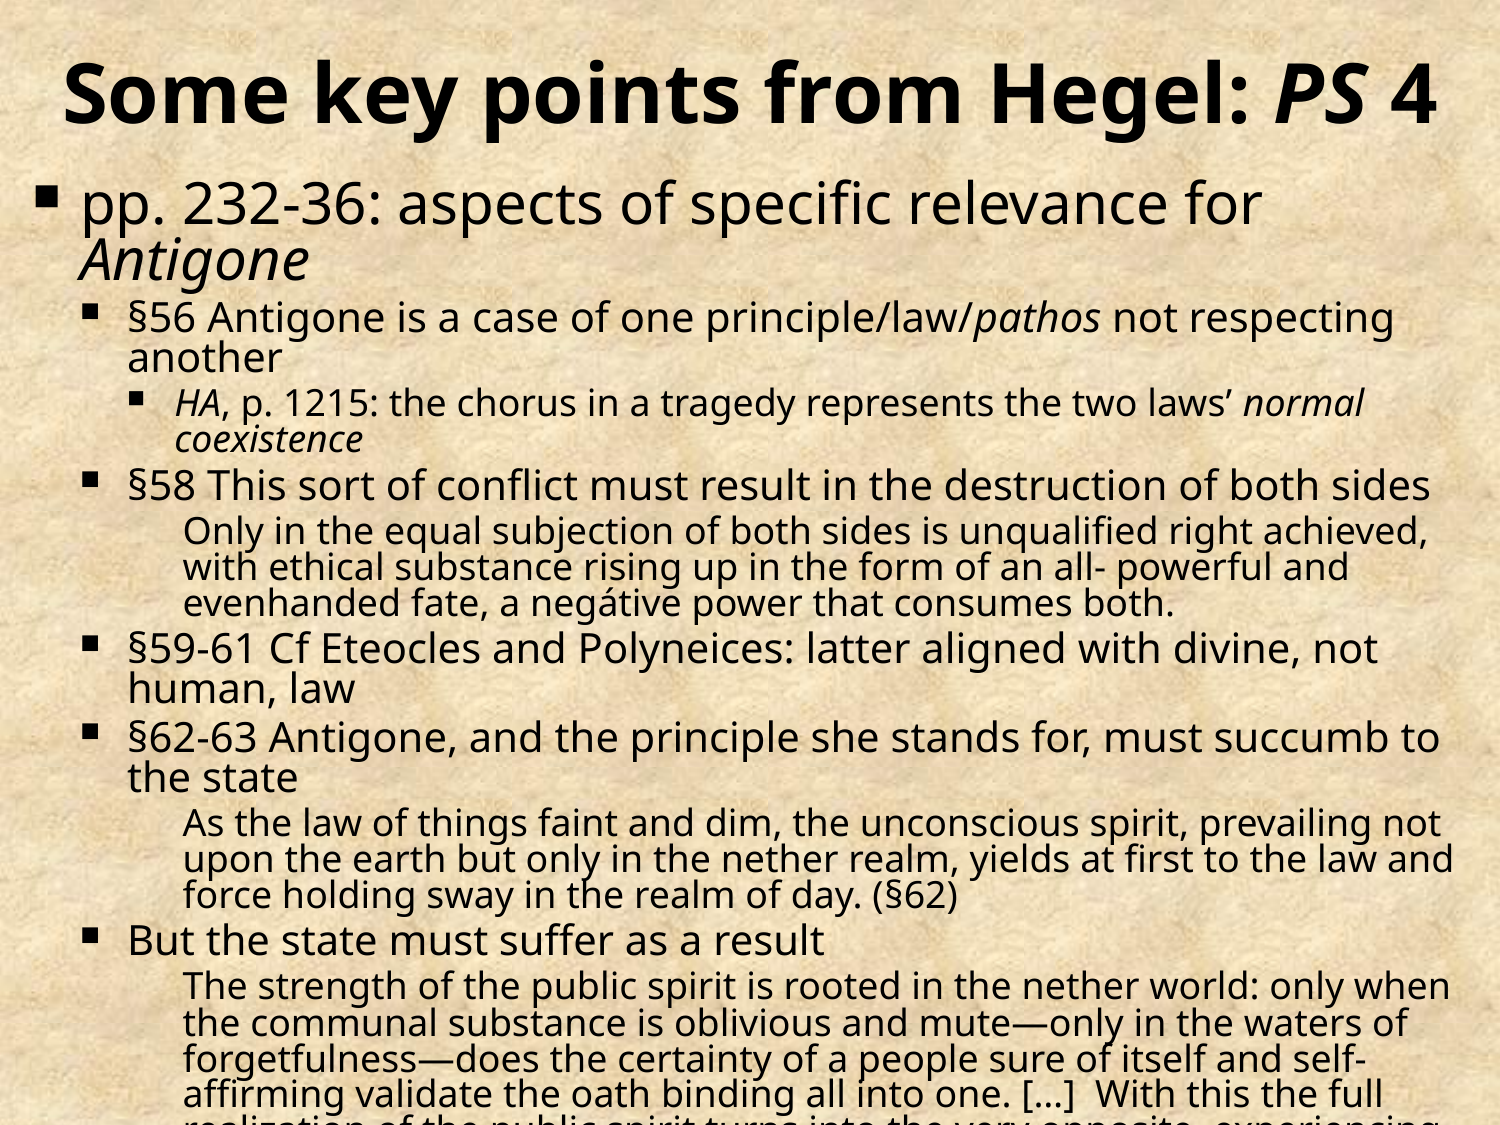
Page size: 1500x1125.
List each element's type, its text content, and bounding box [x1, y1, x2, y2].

title Some key points from Hegel: PS 4 [41, 19, 1459, 161]
picture [0, 0, 1500, 1125]
list pp. 232-36: aspects of specific relevance for Antigone §56 Antigone is a case of one principle/law/pathos not respecting another HA, p. 1215: the chorus in a tragedy represents the two laws’ normal coexistence §58 This sort of conflict must result in the destruction of both sides Only in the equal subjection of both sides is unqualified right achieved, with ethical substance rising up in the form of an all- powerful and evenhanded fate, a negátive power that consumes both. §59-61 Cf Eteocles and Polyneices: latter aligned with divine, not human, law §62-63 Antigone, and the principle she stands for, must succumb to the state As the law of things faint and dim, the unconscious spirit, prevailing not upon the earth but only in the nether realm, yields at first to the law and force holding sway in the realm of day. (§62) But the state must suffer as a result The strength of the public spirit is rooted in the nether world: only when the communal substance is oblivious and mute—only in the waters of forgetfulness—does the certainty of a people sure of itself and self-affirming validate the oath binding all into one. […] With this the full realization of the public spirit turns into the very opposite, experiencing its supreme right as the most egregious of wrongs, its triumph as its downfall. (§62-63) [17, 172, 1483, 1106]
